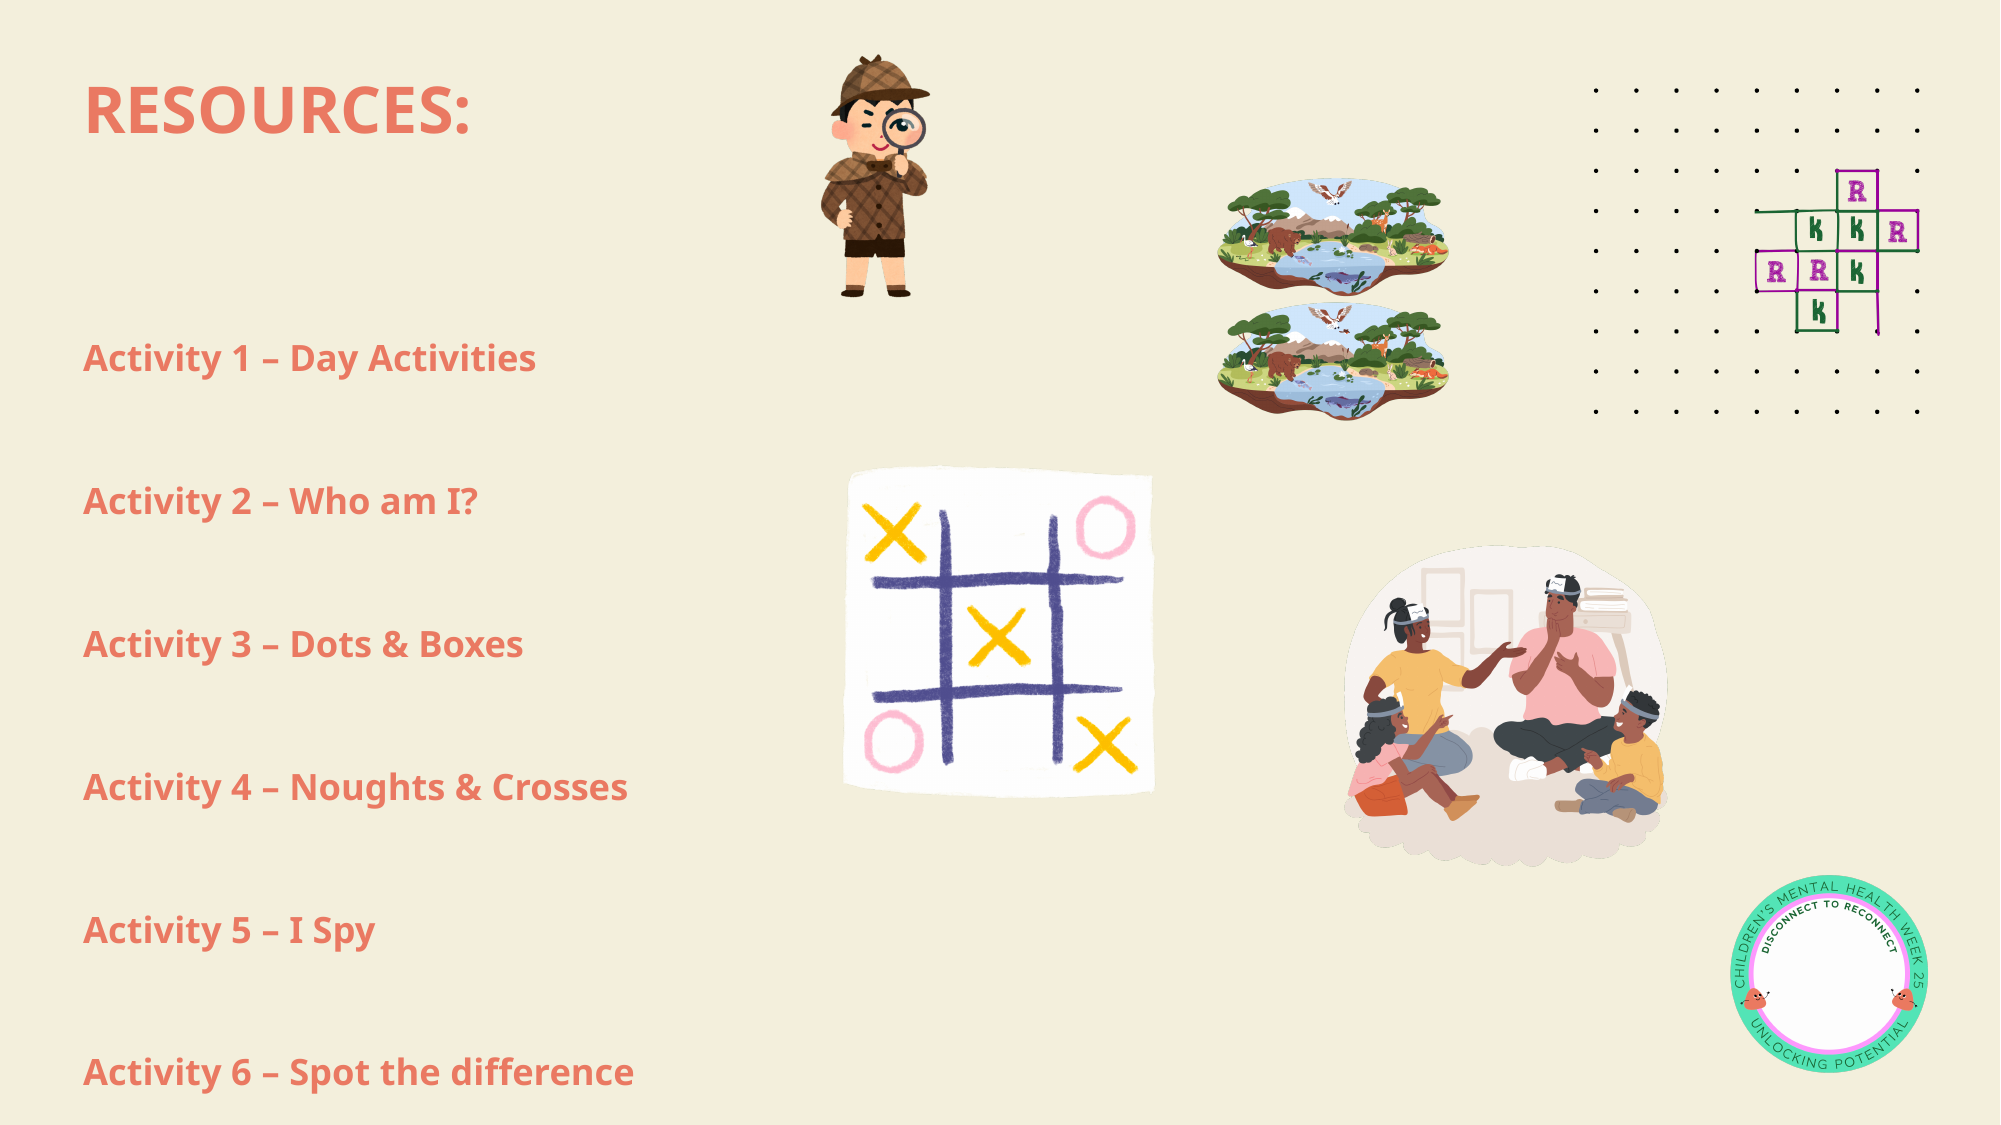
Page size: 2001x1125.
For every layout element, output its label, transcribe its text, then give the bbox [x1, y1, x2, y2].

picture [792, 173, 1459, 840]
picture [1726, 870, 1932, 1077]
text_box RESOURCES: Activity 1 – Day Activities Activity 2 – Who am I? Activity 3 – Dots & Boxes Activity 4 – Noughts & Crosses Activity 5 – I Spy Activity 6 – Spot the difference [68, 59, 1682, 1103]
picture [1575, 59, 1932, 424]
picture [1333, 532, 1682, 880]
picture [745, 45, 1006, 306]
